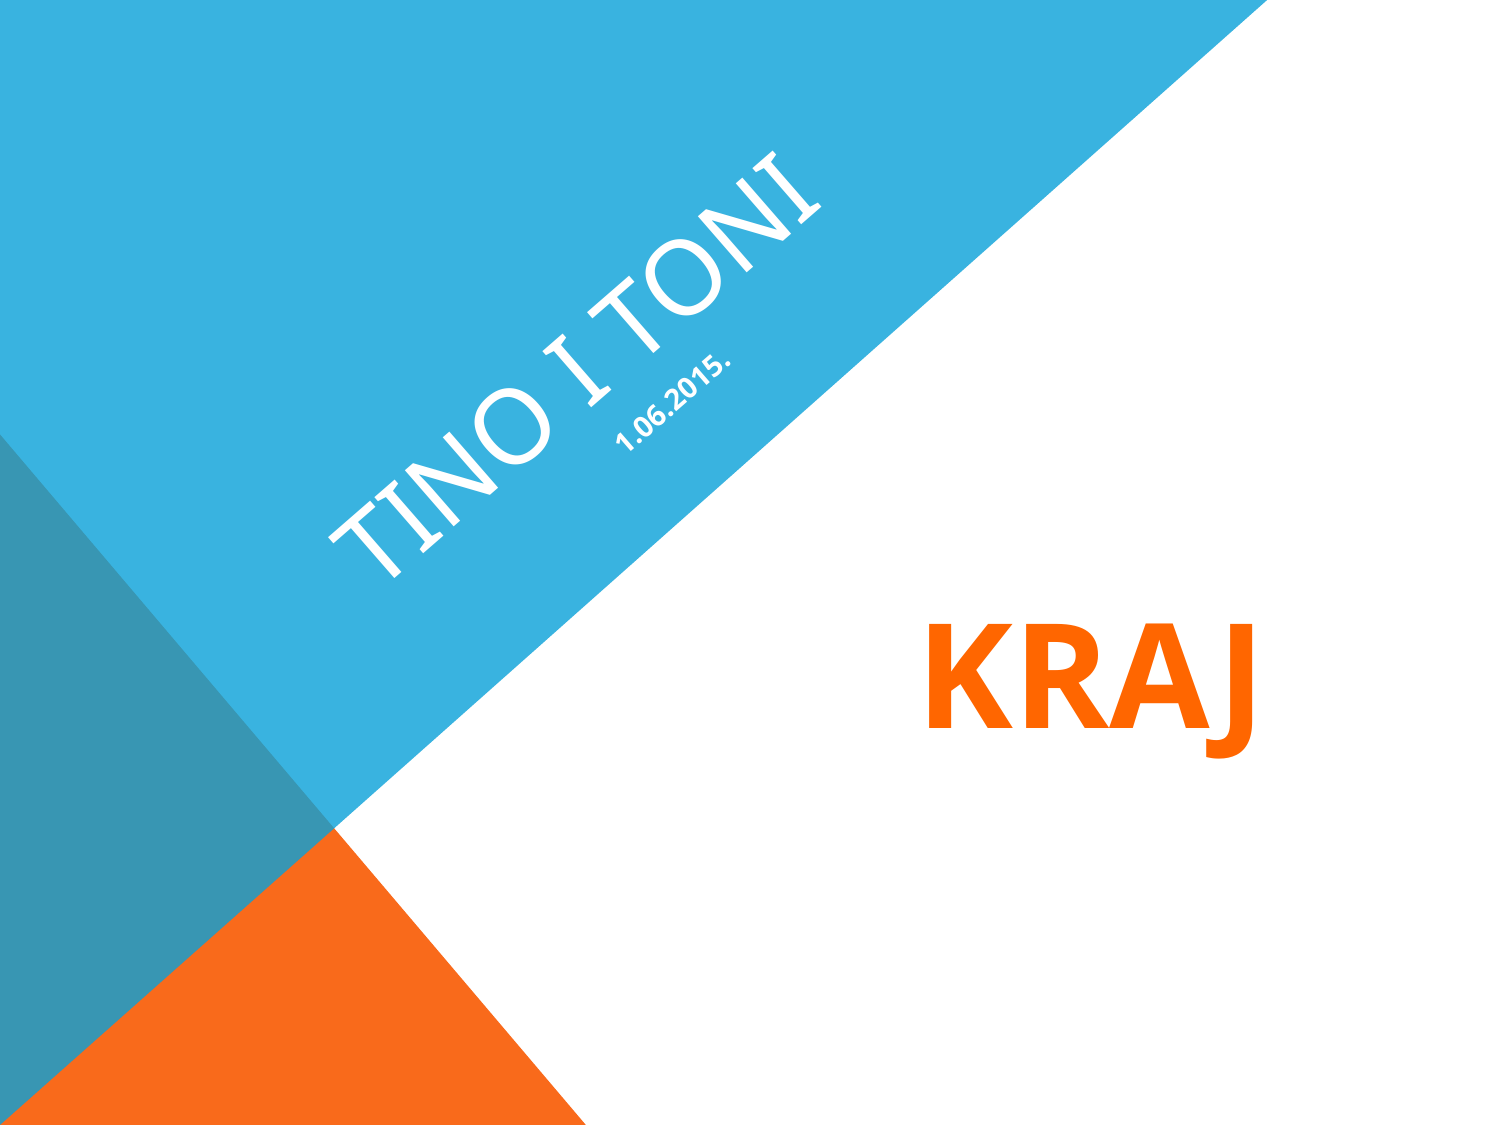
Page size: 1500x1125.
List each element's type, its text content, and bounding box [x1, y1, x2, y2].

title TINO I TONI [174, 0, 938, 696]
list 1.06.2015. [295, 70, 1081, 772]
list KRAJ [779, 575, 1404, 975]
